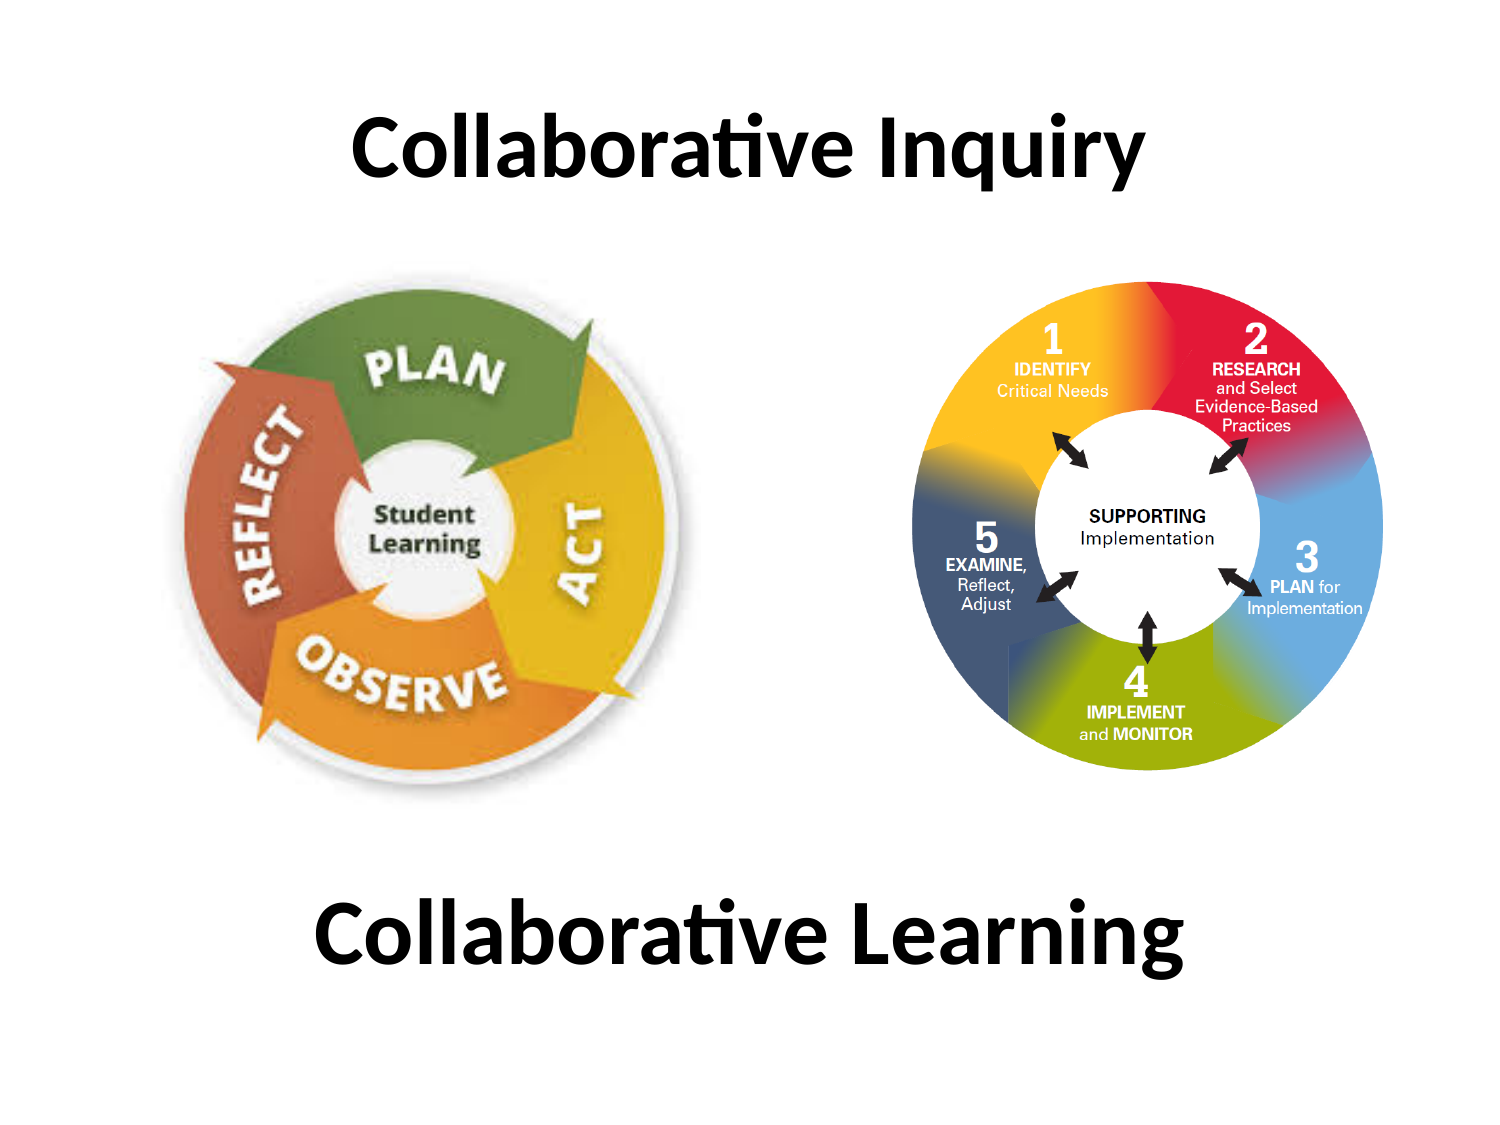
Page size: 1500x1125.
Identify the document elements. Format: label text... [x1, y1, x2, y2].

title Collaborative Inquiry [0, 20, 1500, 262]
picture [907, 277, 1388, 773]
subtitle Collaborative Learning [0, 863, 1500, 1125]
picture [161, 261, 702, 809]
